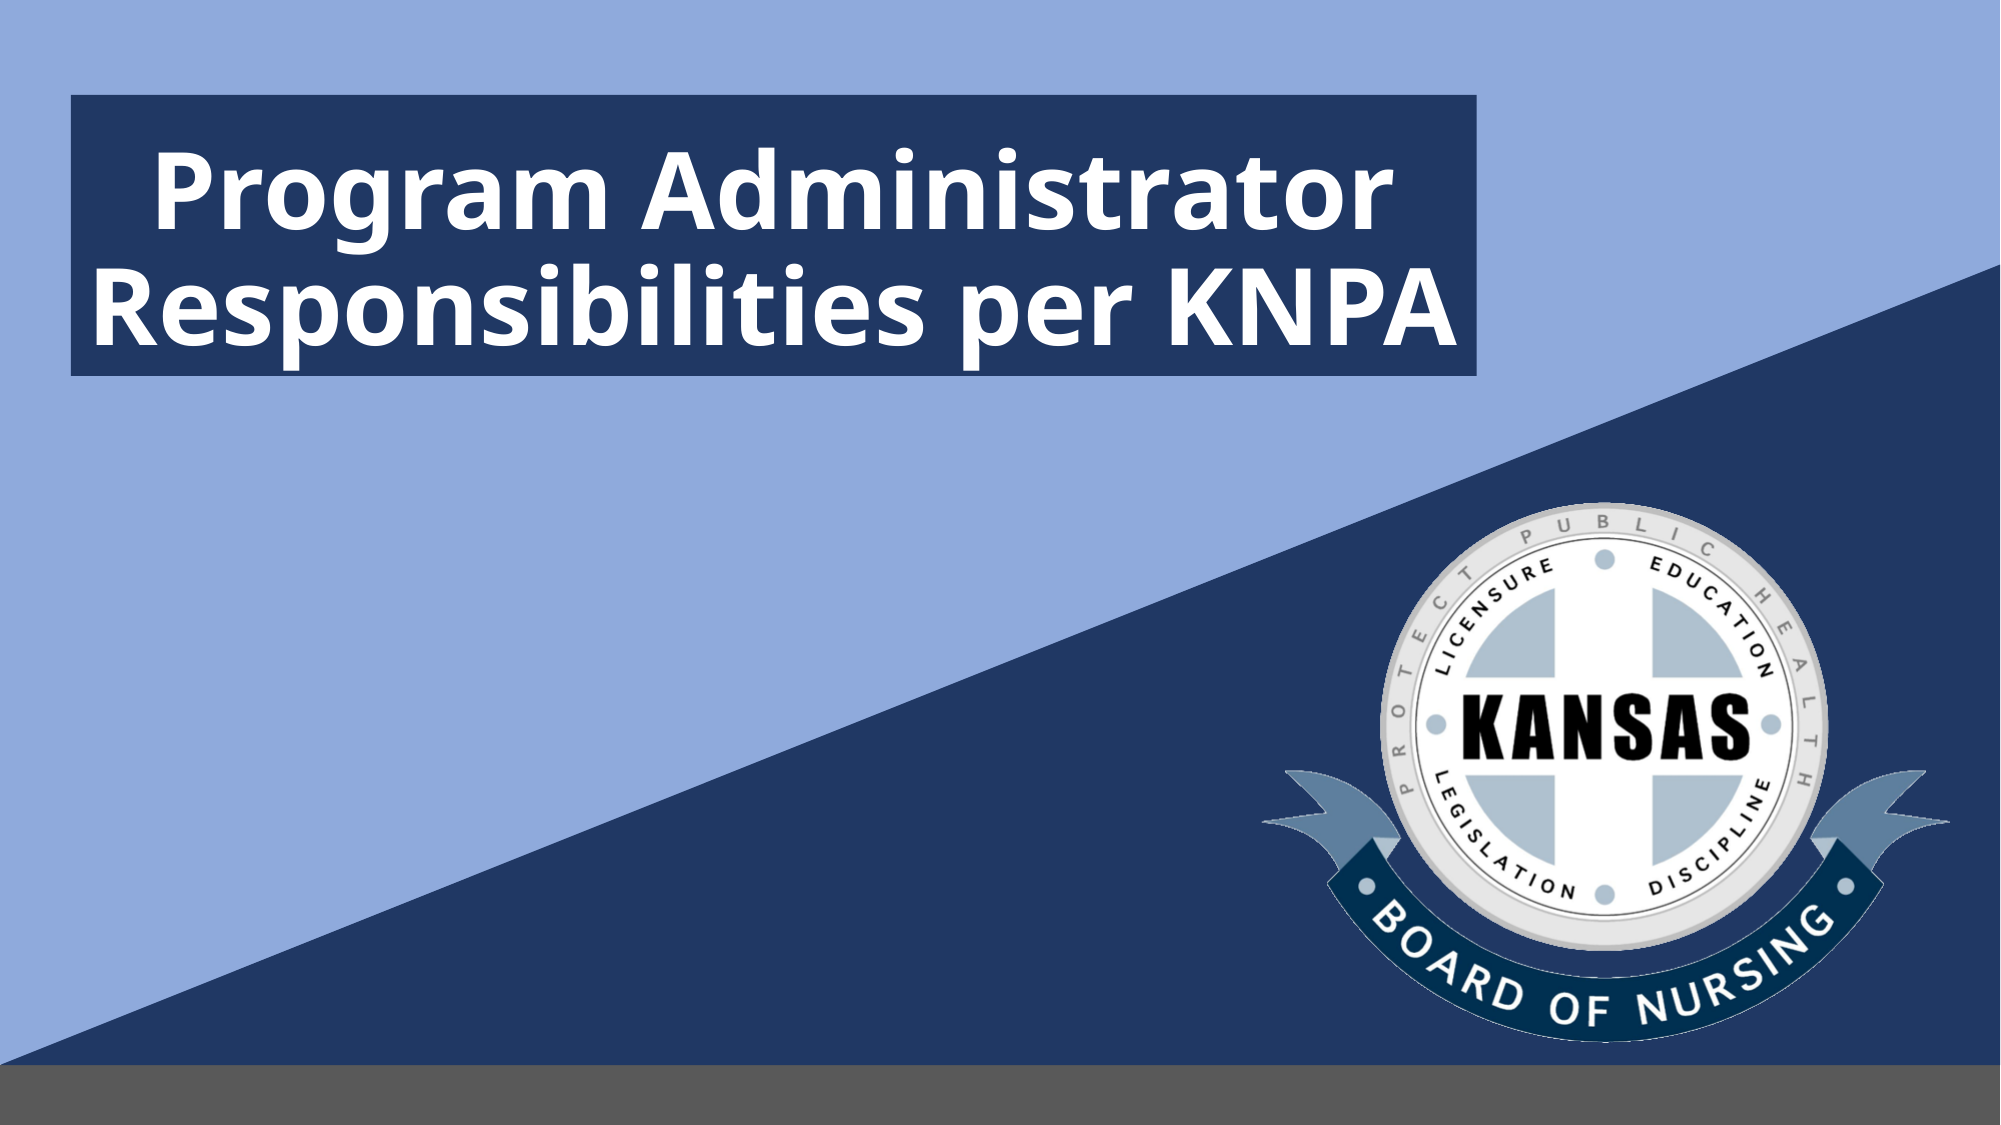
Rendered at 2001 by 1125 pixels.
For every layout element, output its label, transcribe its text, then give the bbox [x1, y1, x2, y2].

title Program Administrator Responsibilities per KNPA [70, 94, 1477, 376]
picture [1256, 495, 1957, 1049]
